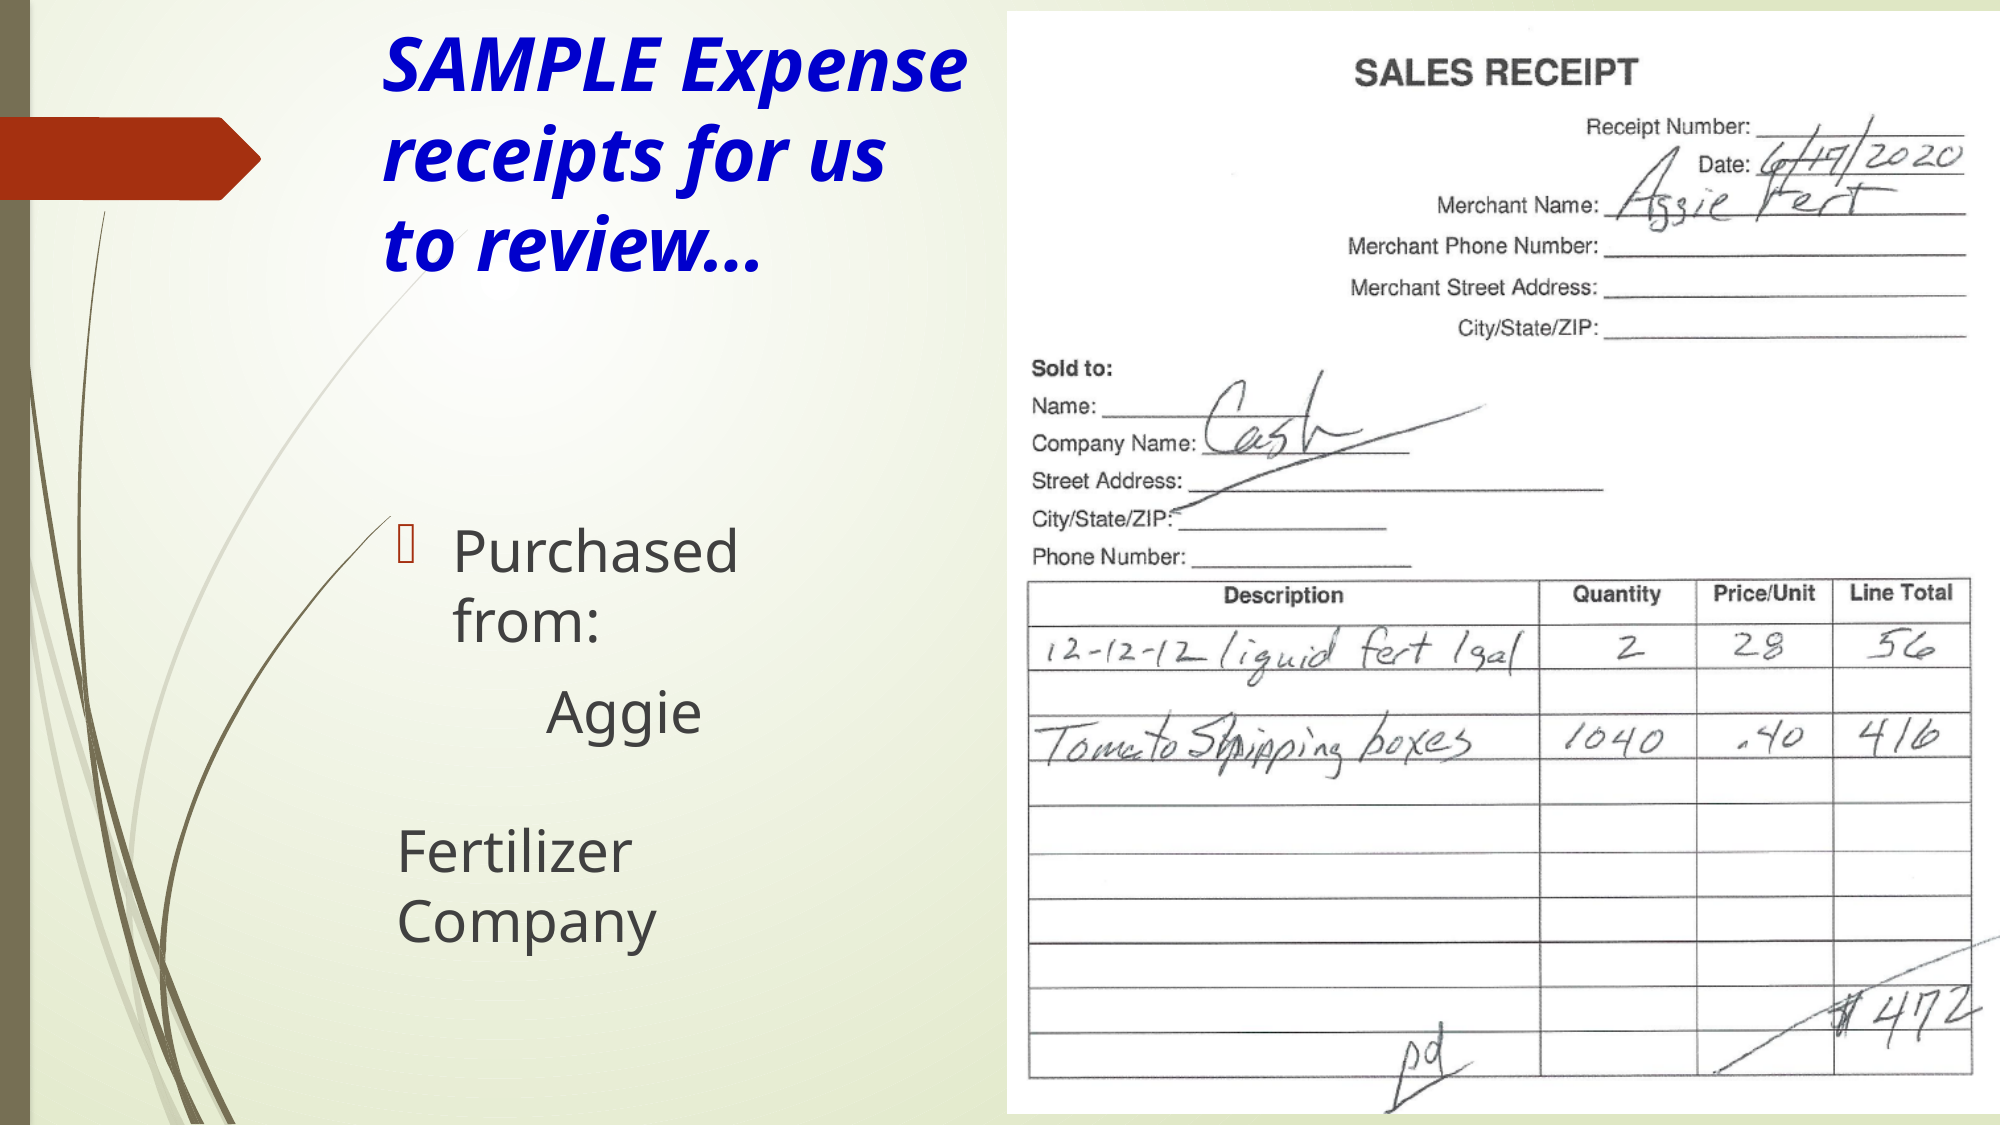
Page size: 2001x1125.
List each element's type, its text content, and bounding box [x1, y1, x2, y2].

list Purchased from: Aggie Fertilizer Company [381, 506, 798, 1106]
title SAMPLE Expense receipts for us to review… [367, 8, 993, 464]
picture [1006, 11, 2000, 1114]
